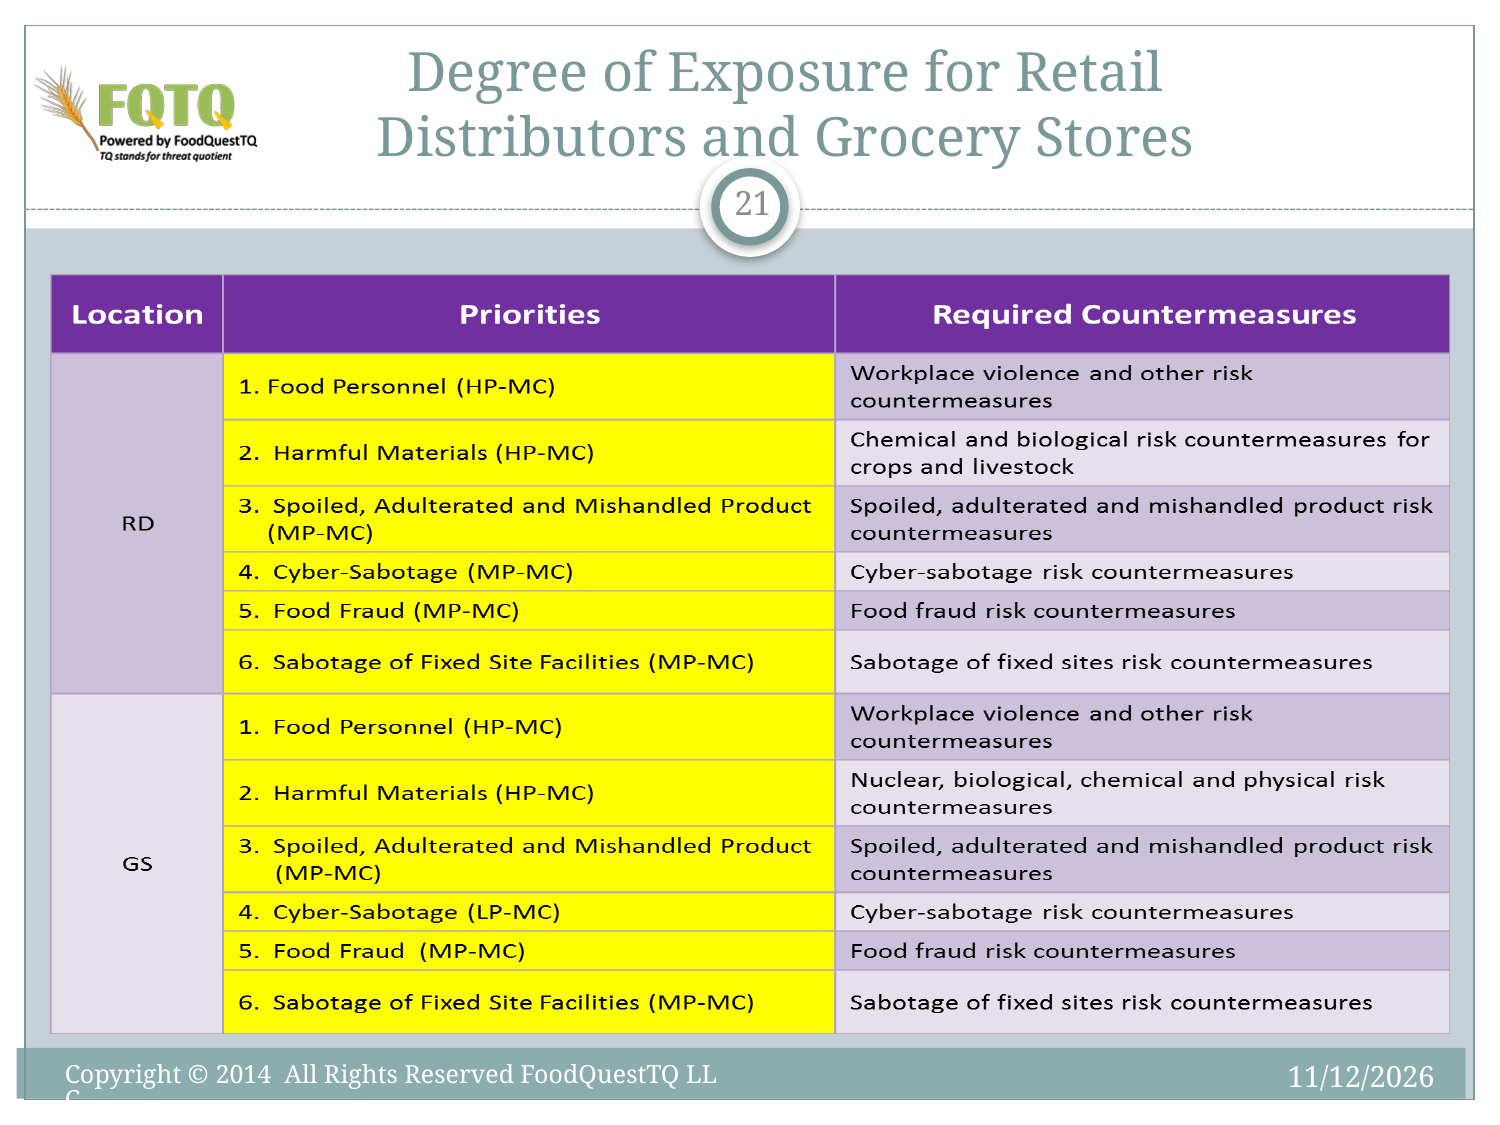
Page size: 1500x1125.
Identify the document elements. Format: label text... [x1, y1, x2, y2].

text_box Degree of Exposure for Retail Distributors and Grocery Stores [276, 49, 1298, 175]
picture [24, 49, 276, 176]
footer Copyright © 2014 All Rights Reserved FoodQuestTQ LLC [50, 1051, 742, 1112]
picture [49, 273, 1451, 1035]
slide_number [950, 1050, 1450, 1111]
slide_number 21 [715, 168, 791, 241]
